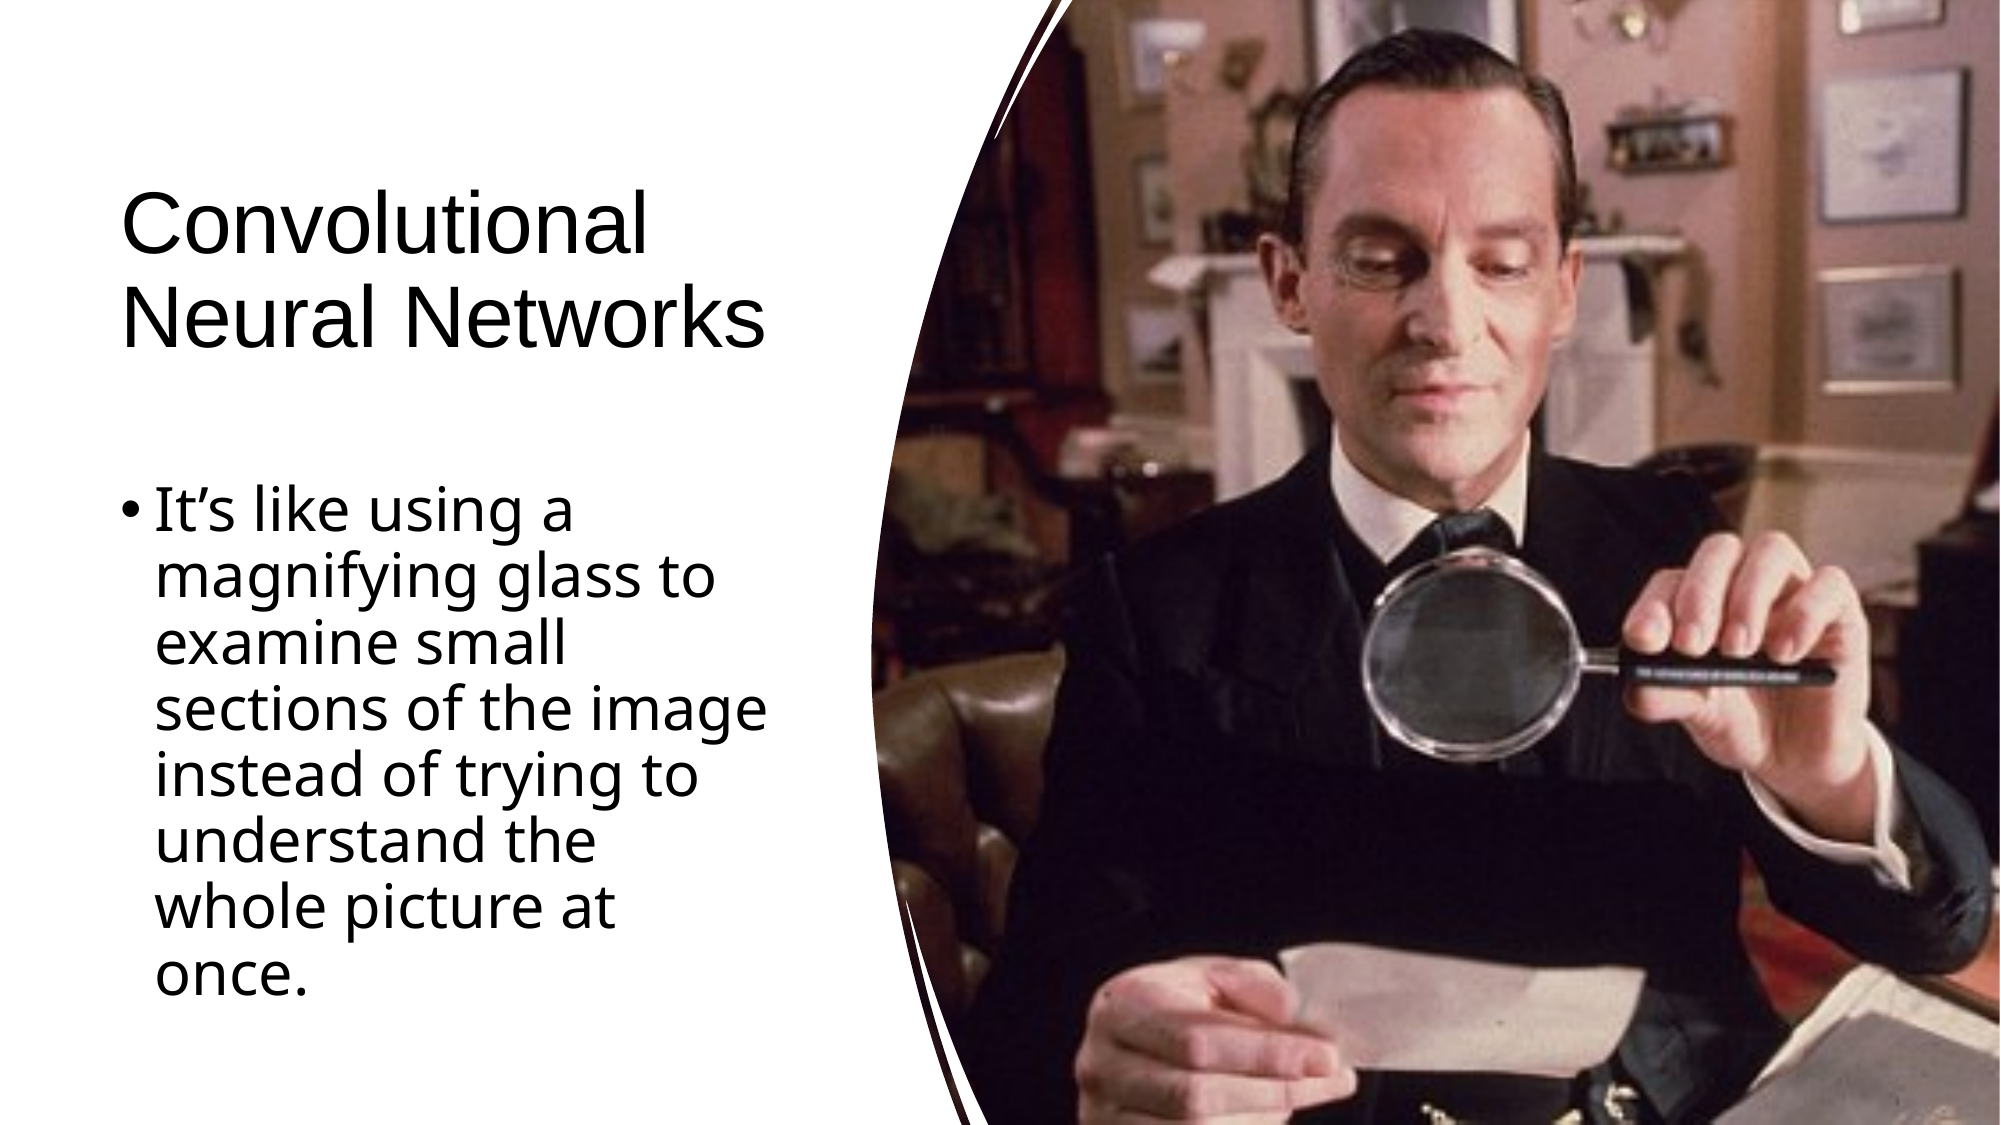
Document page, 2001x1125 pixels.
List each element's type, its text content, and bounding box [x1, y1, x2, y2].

picture [870, 0, 2000, 1125]
title Convolutional Neural Networks [105, 53, 822, 375]
list It’s like using a magnifying glass to examine small sections of the image instead of trying to understand the whole picture at once. [105, 471, 802, 1016]
